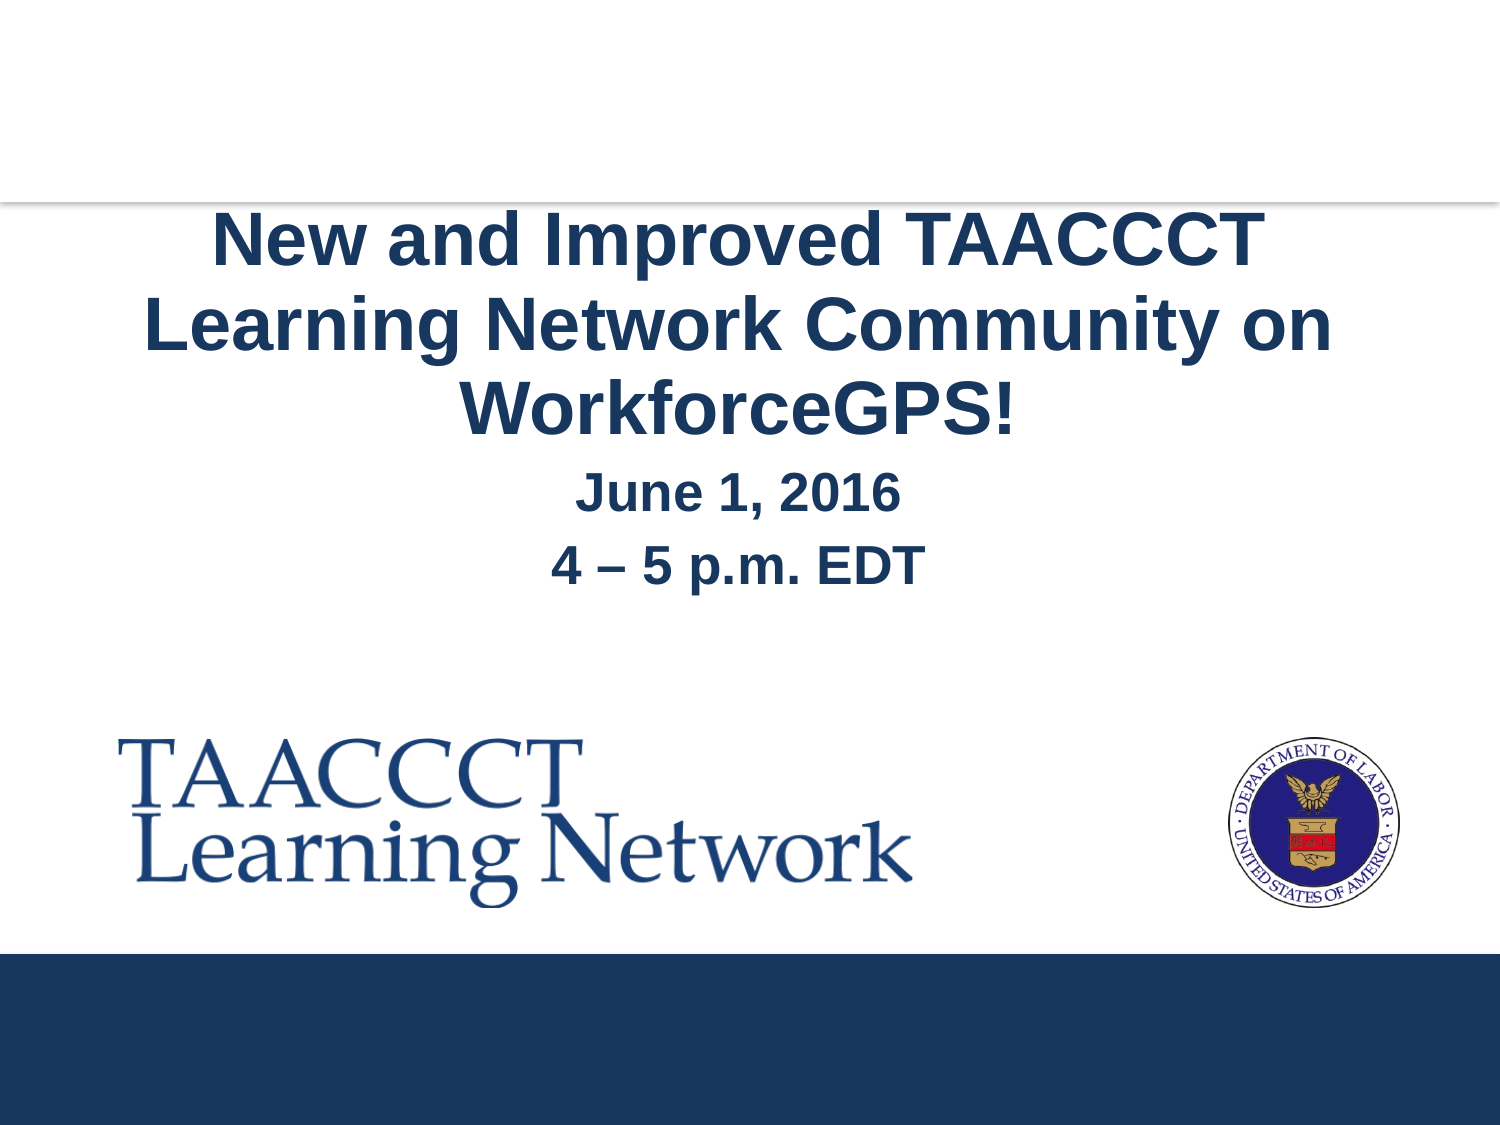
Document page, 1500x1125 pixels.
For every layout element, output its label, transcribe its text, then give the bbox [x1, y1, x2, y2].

picture [1228, 737, 1400, 908]
text_box [118, 543, 1394, 681]
list New and Improved TAACCCT Learning Network Community on WorkforceGPS! June 1, 2016 4 – 5 p.m. EDT [38, 189, 1440, 681]
